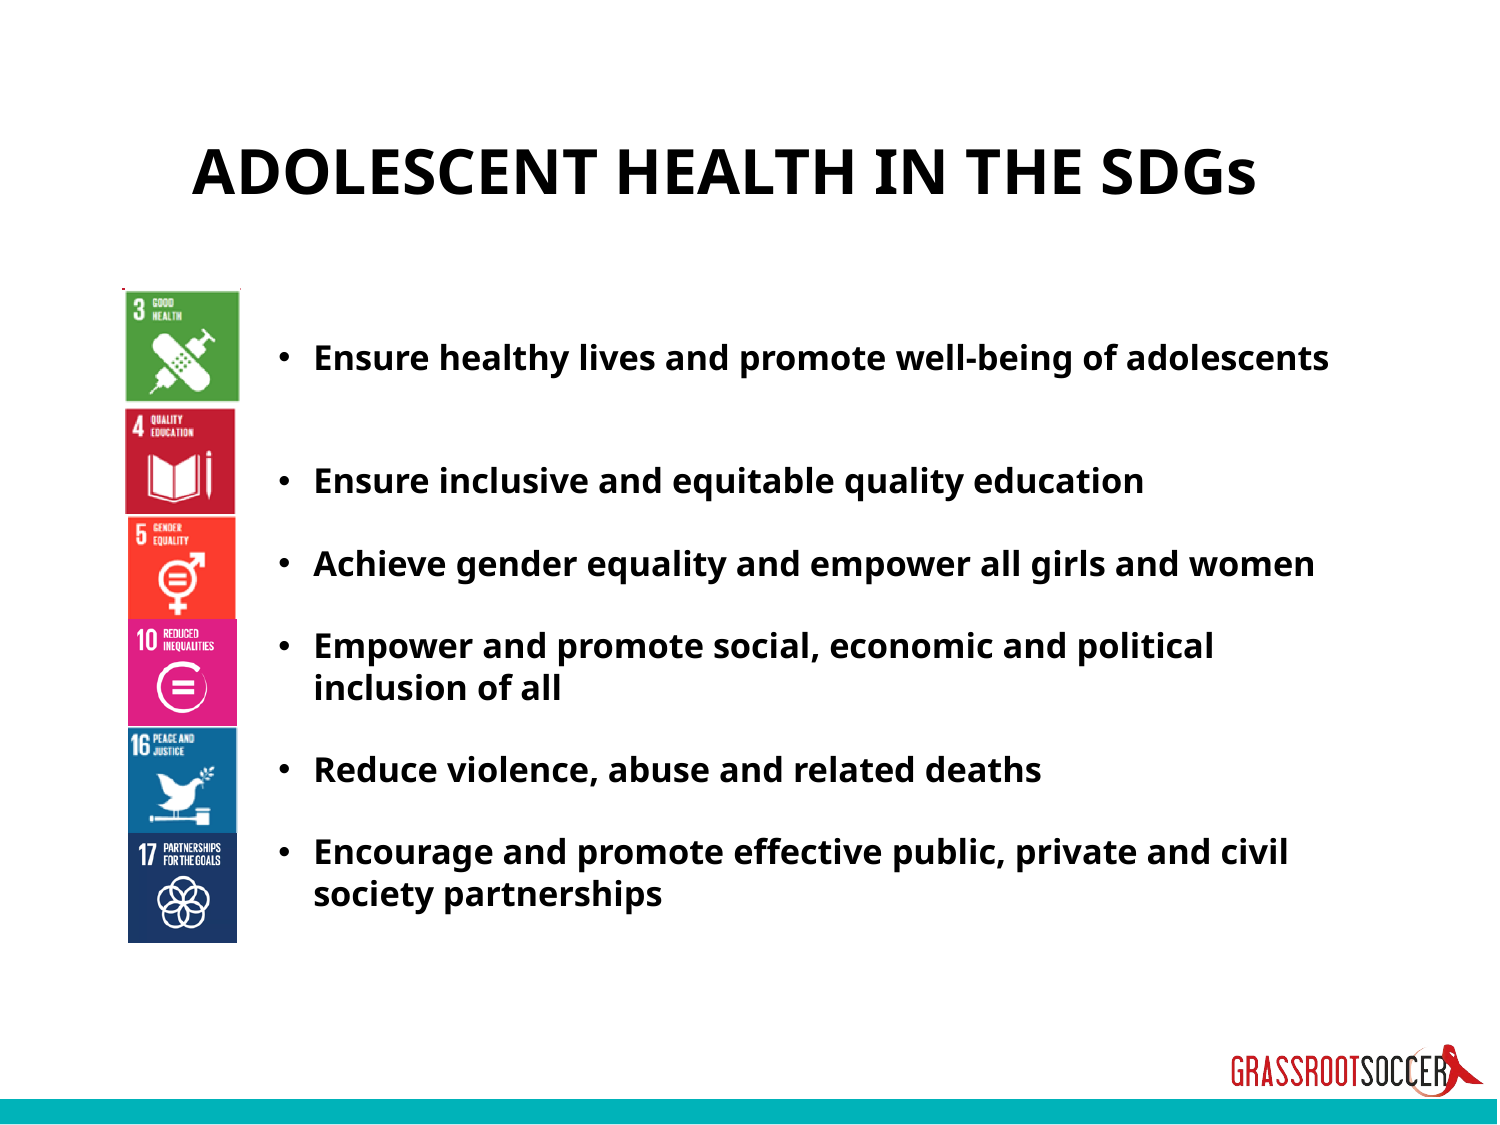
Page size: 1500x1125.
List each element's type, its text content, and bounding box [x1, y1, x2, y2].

picture [0, 1039, 1497, 1125]
text_box Ensure healthy lives and promote well-being of adolescents Ensure inclusive and equitable quality education Achieve gender equality and empower all girls and women Empower and promote social, economic and political inclusion of all Reduce violence, abuse and related deaths Encourage and promote effective public, private and civil society partnerships [263, 287, 1365, 988]
text_box ADOLESCENT HEALTH IN THE SDGs [181, 134, 1307, 339]
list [122, 288, 241, 946]
